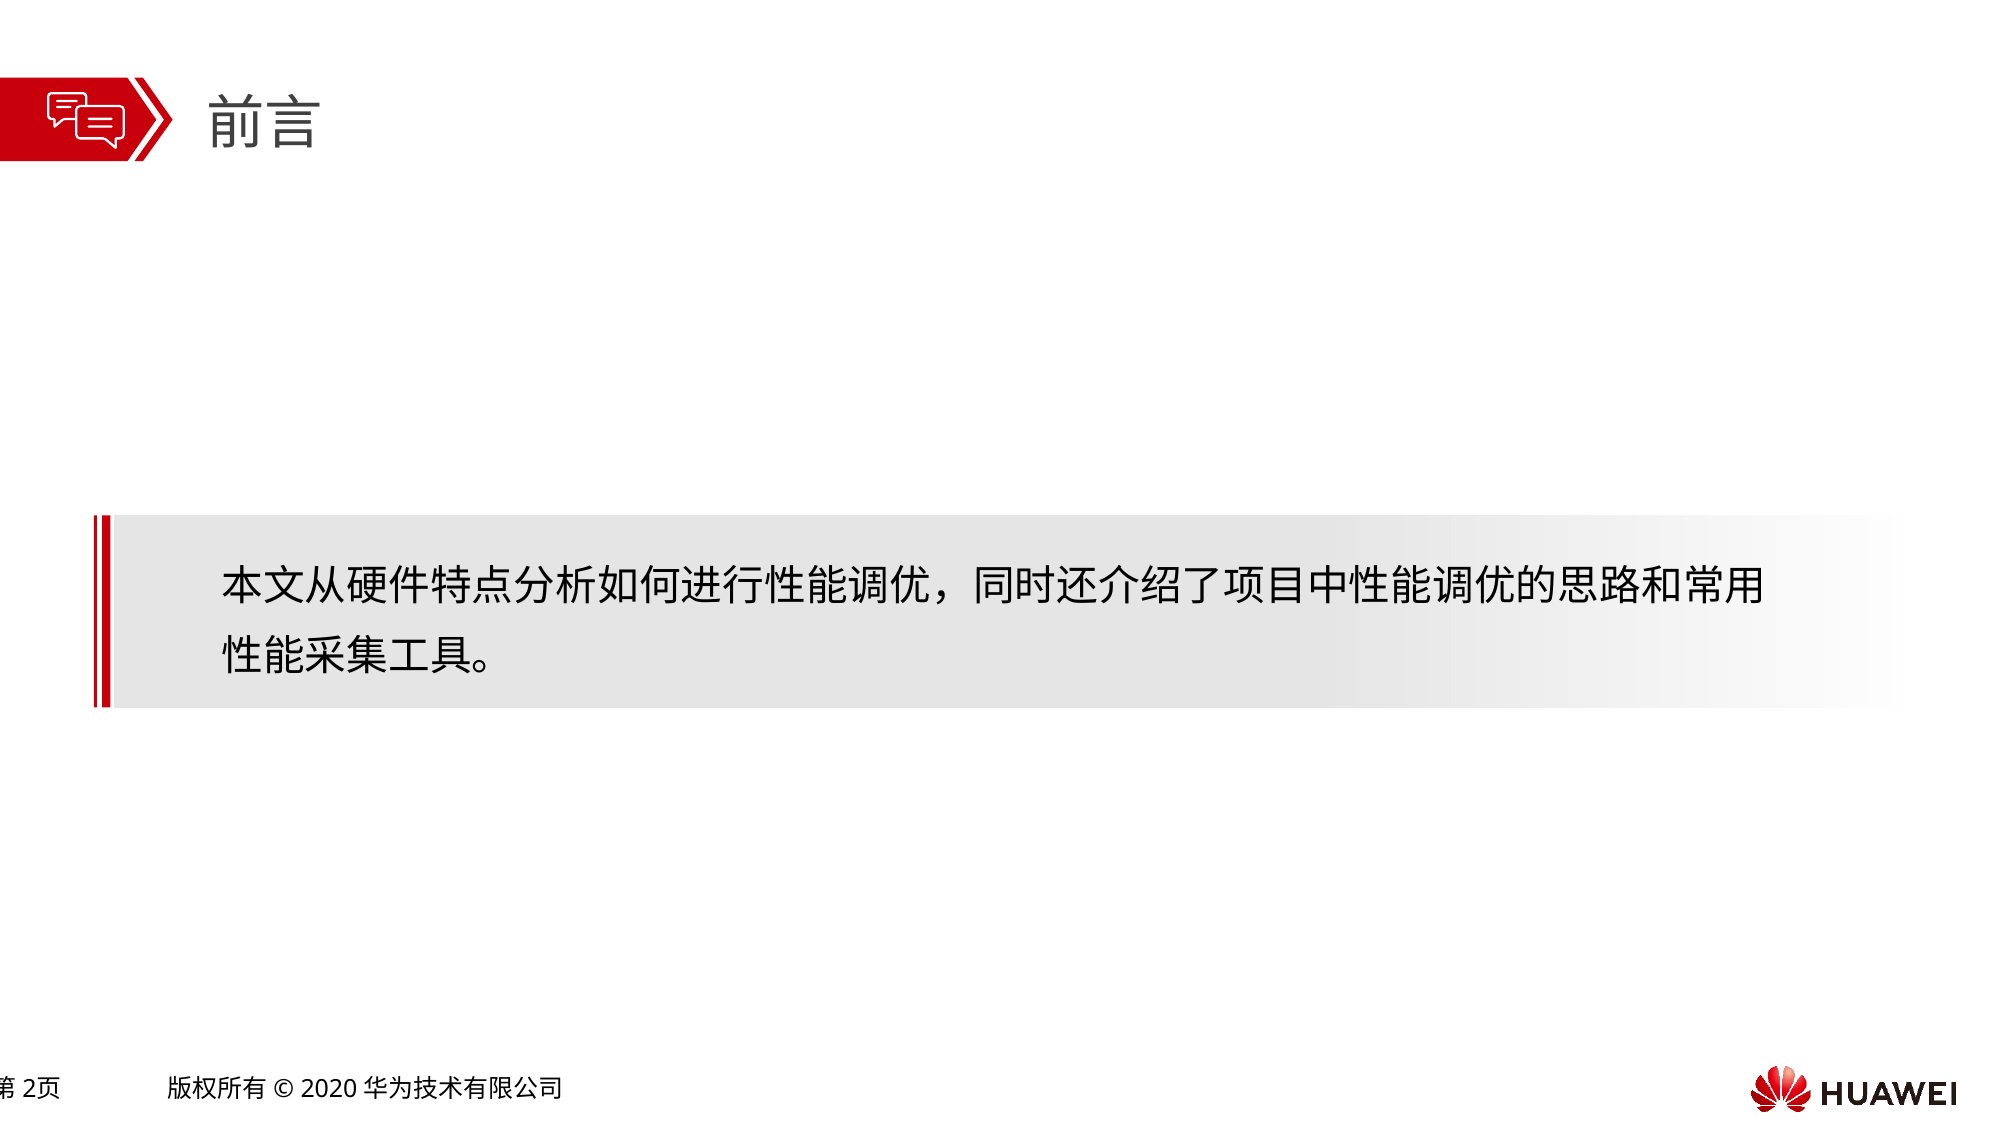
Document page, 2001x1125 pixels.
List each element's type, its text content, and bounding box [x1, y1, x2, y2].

text_box [100, 513, 112, 709]
text_box [92, 513, 99, 709]
text_box [112, 513, 1912, 709]
text_box 前言 [206, 85, 1910, 156]
picture [1751, 1066, 1956, 1112]
text_box 本文从硬件特点分析如何进行性能调优，同时还介绍了项目中性能调优的思路和常用性能采集工具。 [206, 531, 1791, 691]
